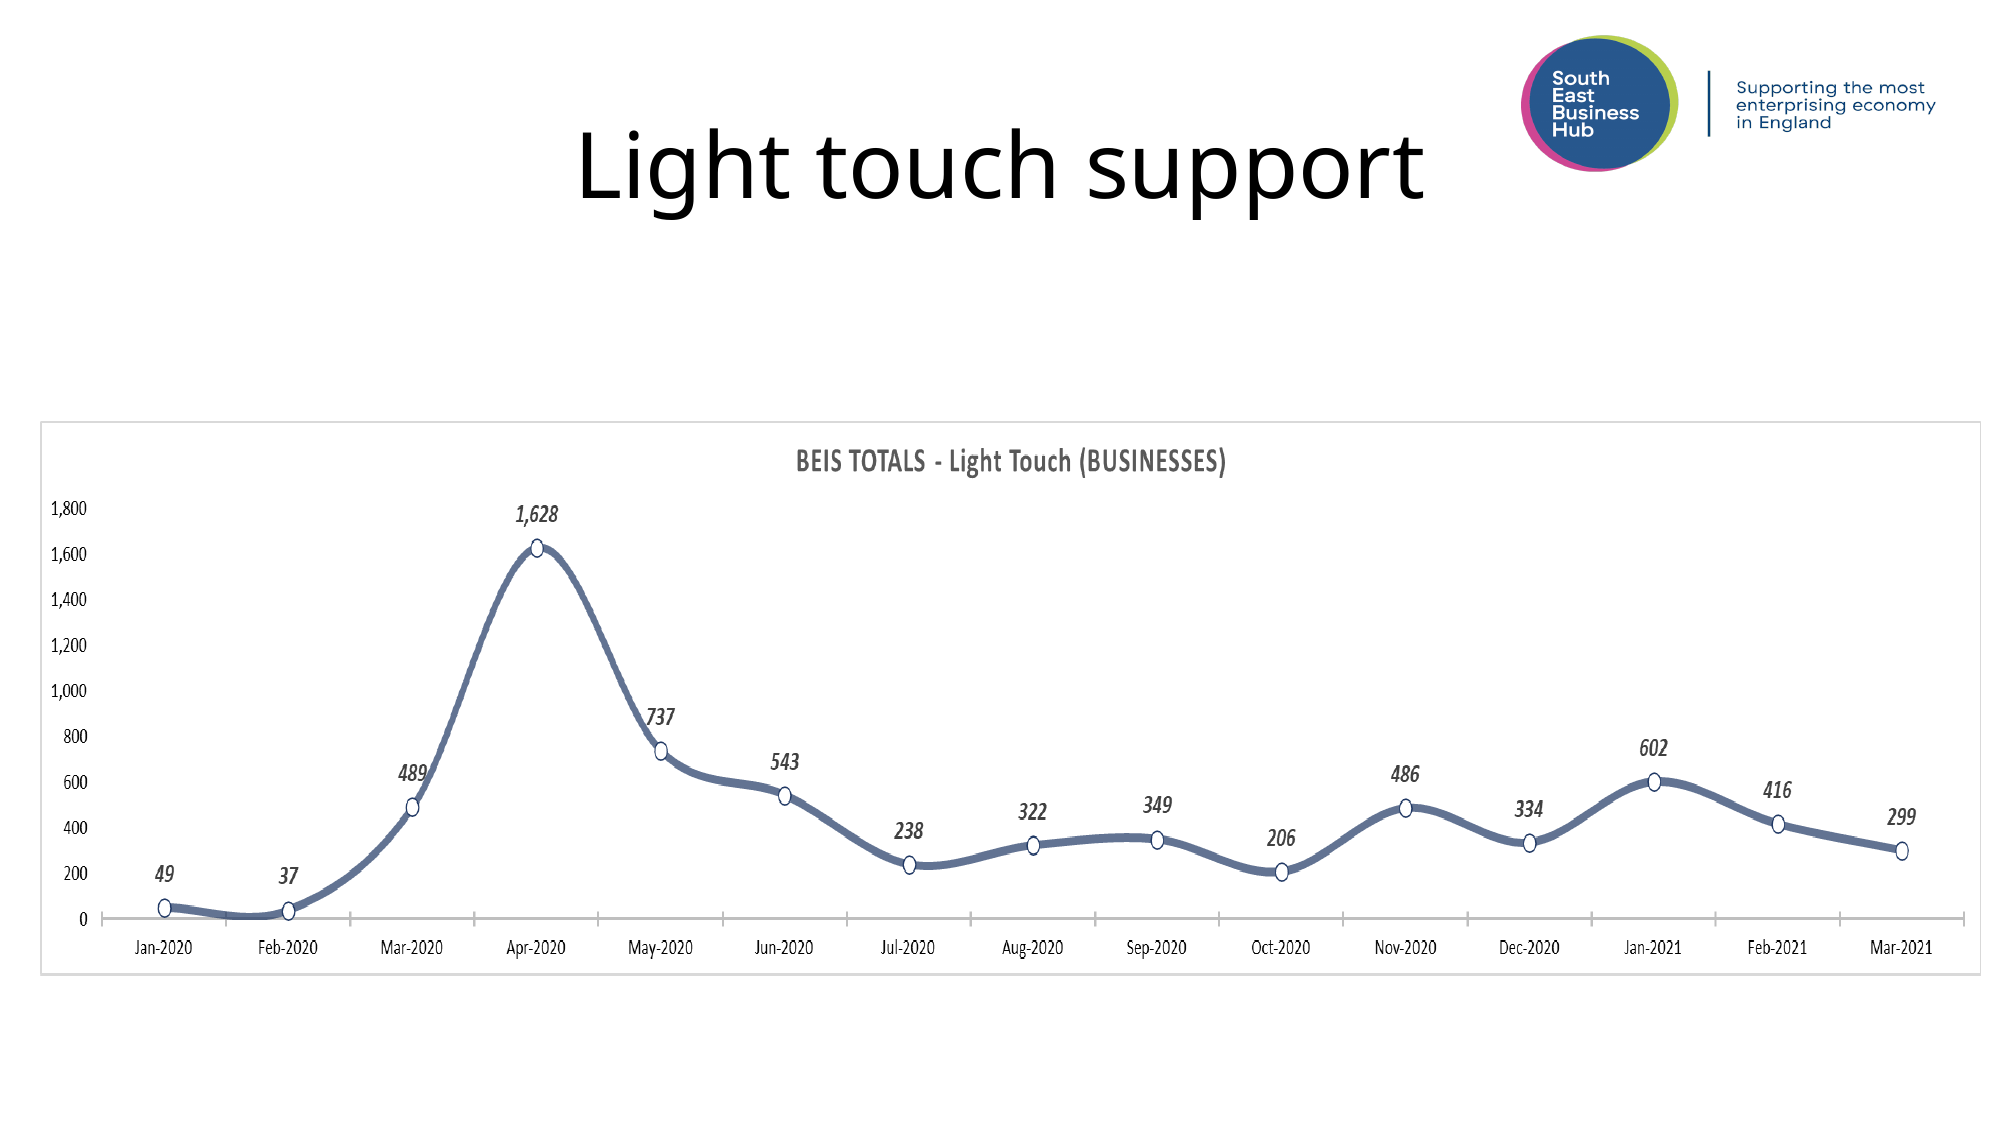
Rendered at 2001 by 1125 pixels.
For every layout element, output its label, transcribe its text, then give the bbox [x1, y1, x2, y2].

picture [40, 421, 1981, 976]
title Light touch support [137, 59, 1863, 278]
picture [1517, 32, 1939, 174]
